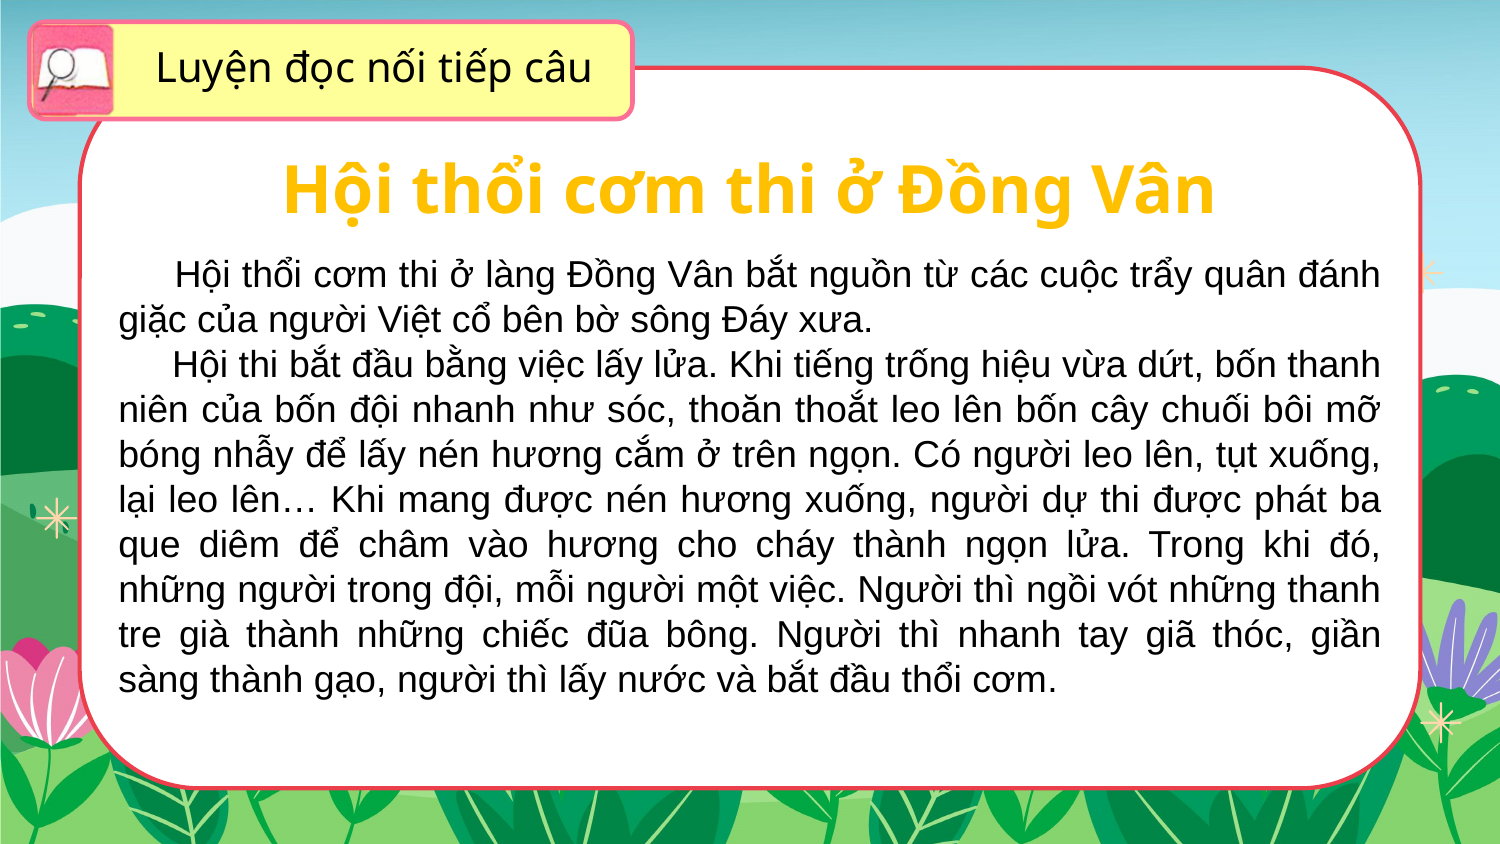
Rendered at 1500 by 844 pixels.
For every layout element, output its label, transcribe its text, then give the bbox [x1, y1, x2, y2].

text_box [77, 143, 1423, 791]
text_box Hội thổi cơm thi ở làng Đồng Vân bắt nguồn từ các cuộc trẩy quân đánh giặc của người Việt cổ bên bờ sông Đáy xưa. Hội thi bắt đầu bằng việc lấy lửa. Khi tiếng trống hiệu vừa dứt, bốn thanh niên của bốn đội nhanh như sóc, thoăn thoắt leo lên bốn cây chuối bôi mỡ bóng nhẫy để lấy nén hương cắm ở trên ngọn. Có người leo lên, tụt xuống, lại leo lên… Khi mang được nén hương xuống, người dự thi được phát ba que diêm để châm vào hương cho cháy thành ngọn lửa. Trong khi đó, những người trong đội, mỗi người một việc. Người thì ngồi vót những thanh tre già thành những chiếc đũa bông. Người thì nhanh tay giã thóc, giần sàng thành gạo, người thì lấy nước và bắt đầu thổi cơm. [103, 242, 1397, 708]
text_box Hội thổi cơm thi ở Đồng Vân [86, 139, 1414, 235]
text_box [22, 15, 633, 124]
text_box [87, 65, 1413, 139]
picture [0, 0, 1500, 844]
